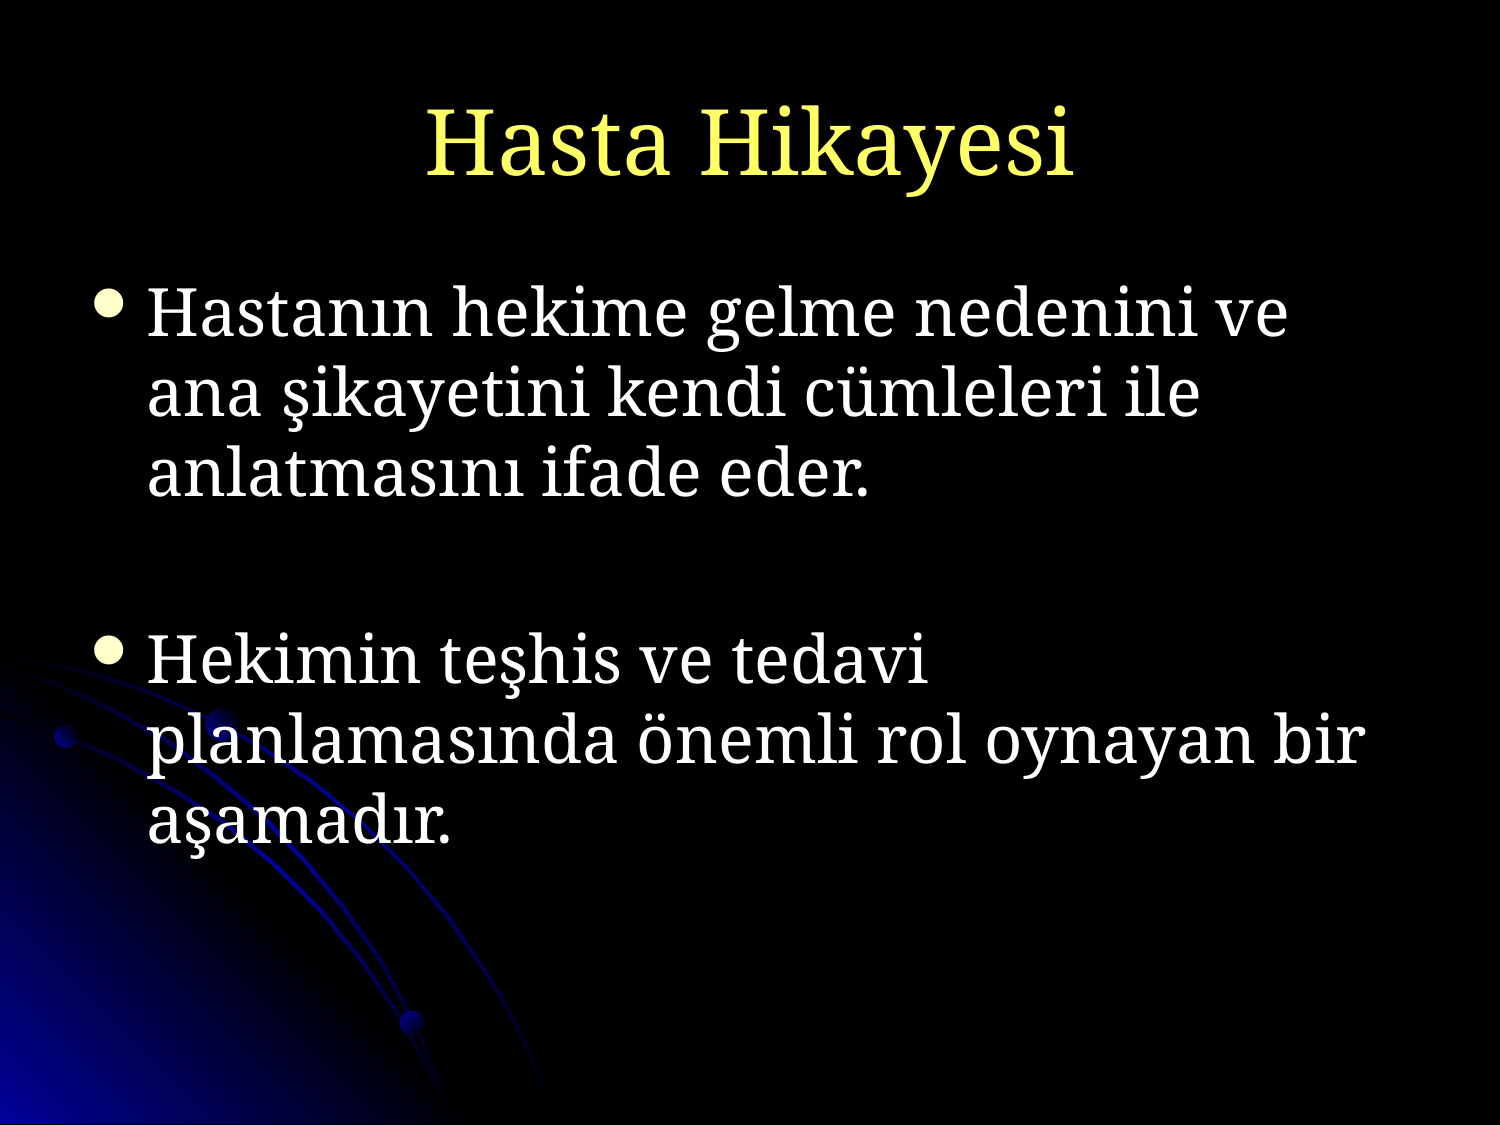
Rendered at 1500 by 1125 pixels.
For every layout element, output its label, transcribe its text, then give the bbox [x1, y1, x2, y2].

title Hasta Hikayesi [74, 45, 1426, 233]
list Hastanın hekime gelme nedenini ve ana şikayetini kendi cümleleri ile anlatmasını ifade eder. Hekimin teşhis ve tedavi planlamasında önemli rol oynayan bir aşamadır. [74, 262, 1426, 1006]
